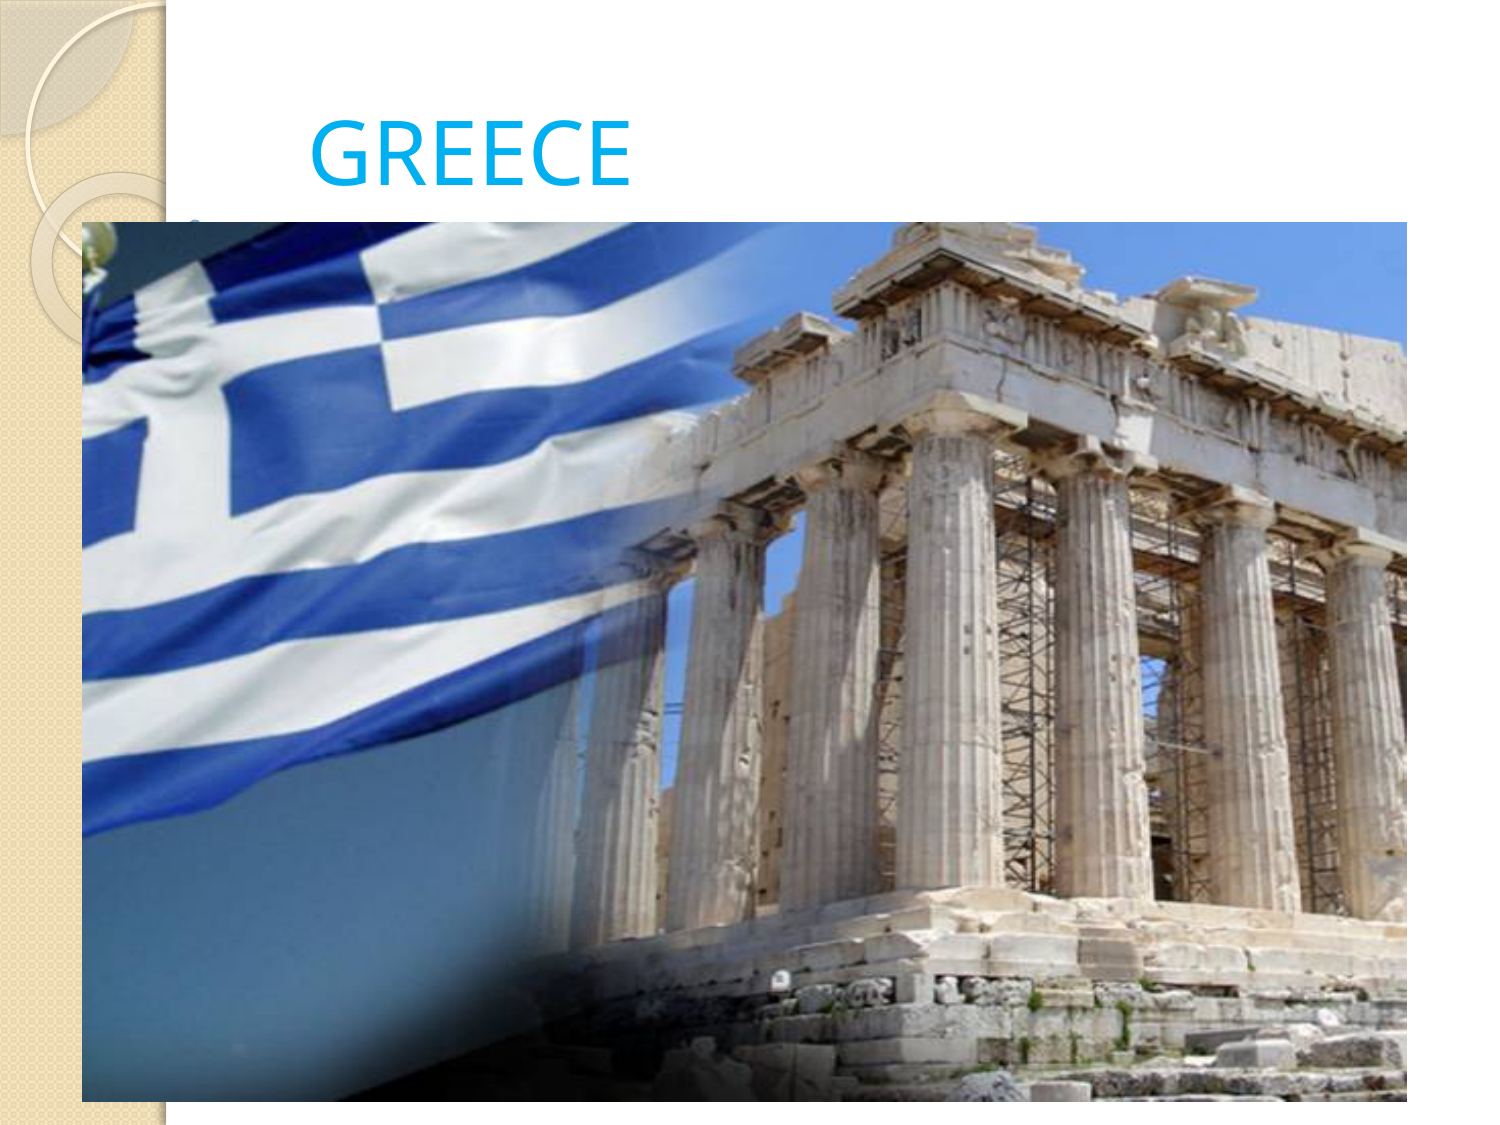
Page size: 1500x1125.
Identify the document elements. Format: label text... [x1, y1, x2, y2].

picture [81, 222, 1407, 1102]
title GREECE [292, 35, 1240, 211]
